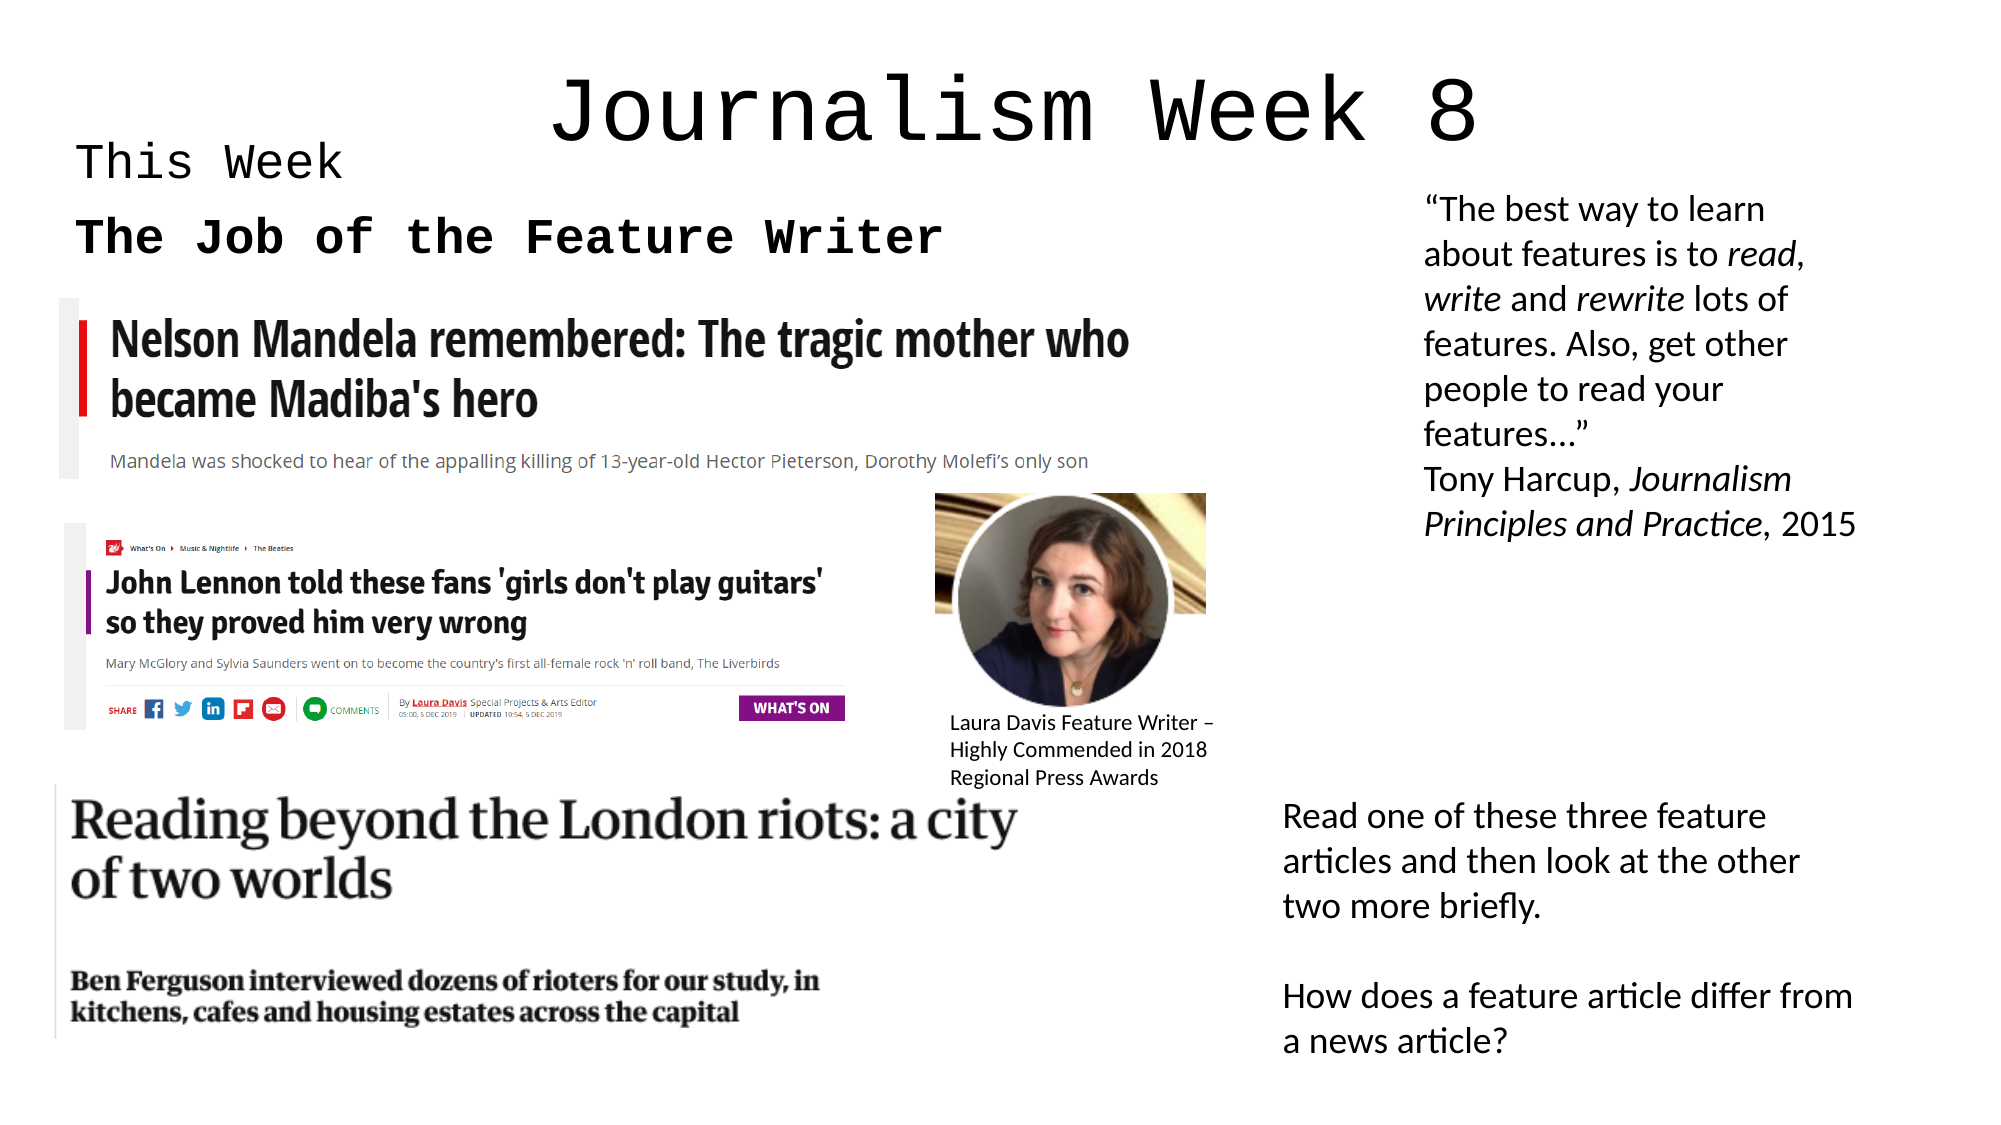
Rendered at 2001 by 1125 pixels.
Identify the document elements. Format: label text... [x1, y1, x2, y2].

text_box “The best way to learn about features is to read, write and rewrite lots of features. Also, get other people to read your features...” Tony Harcup, Journalism Principles and Practice, 2015 [1408, 176, 1877, 552]
text_box Read one of these three feature articles and then look at the other two more briefly. How does a feature article differ from a news article? [1267, 784, 1877, 1069]
picture [59, 298, 1197, 479]
text_box Journalism Week 8 [473, 54, 1553, 173]
picture [64, 523, 858, 731]
picture [47, 784, 1065, 1039]
picture [935, 493, 1206, 715]
text_box Laura Davis Feature Writer – Highly Commended in 2018 Regional Press Awards [935, 700, 1249, 798]
subtitle This Week The Job of the Feature Writer [59, 47, 1861, 299]
